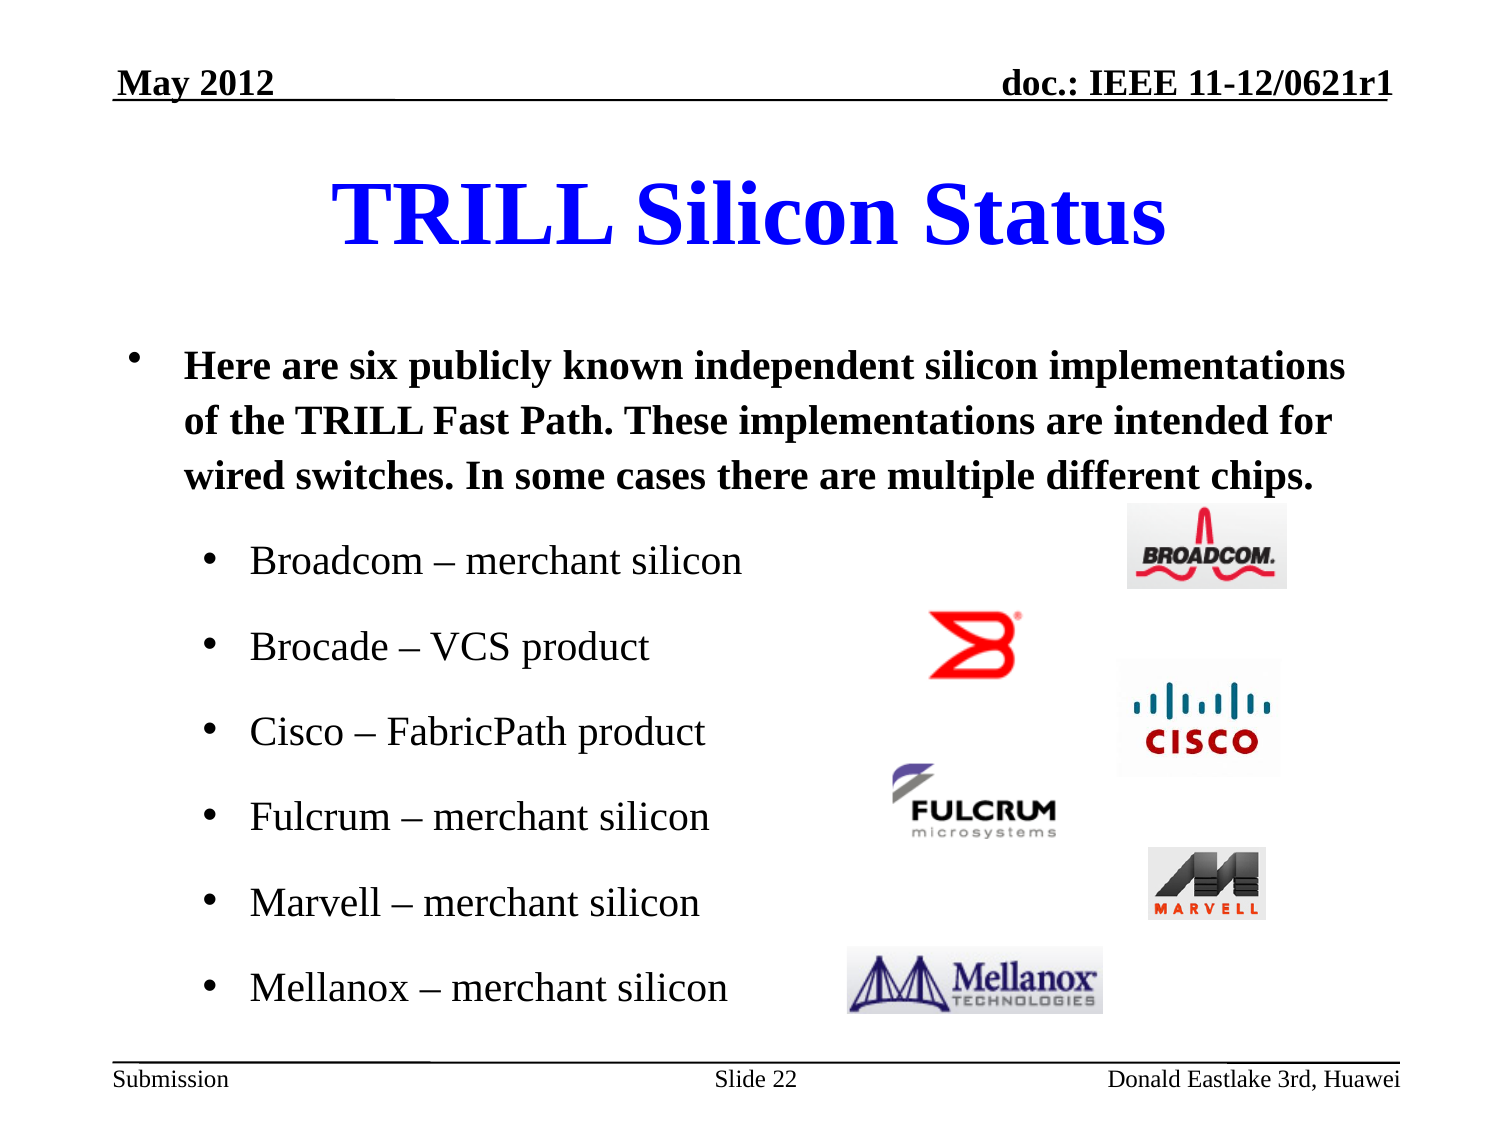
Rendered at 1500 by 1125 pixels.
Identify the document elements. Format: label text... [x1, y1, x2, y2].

list Here are six publicly known independent silicon implementations of the TRILL Fast Path. These implementations are intended for wired switches. In some cases there are multiple different chips. Broadcom – merchant silicon Brocade – VCS product Cisco – FabricPath product Fulcrum – merchant silicon Marvell – merchant silicon Mellanox – merchant silicon [112, 324, 1388, 1016]
picture [1115, 656, 1282, 778]
picture [1147, 847, 1266, 920]
picture [846, 945, 1104, 1014]
picture [1127, 503, 1288, 589]
picture [919, 605, 1030, 684]
footer Donald Eastlake 3rd, Huawei [1007, 1061, 1402, 1093]
slide_number Slide 22 [712, 1061, 800, 1123]
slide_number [116, 58, 507, 104]
picture [881, 759, 1070, 849]
title TRILL Silicon Status [112, 111, 1388, 303]
